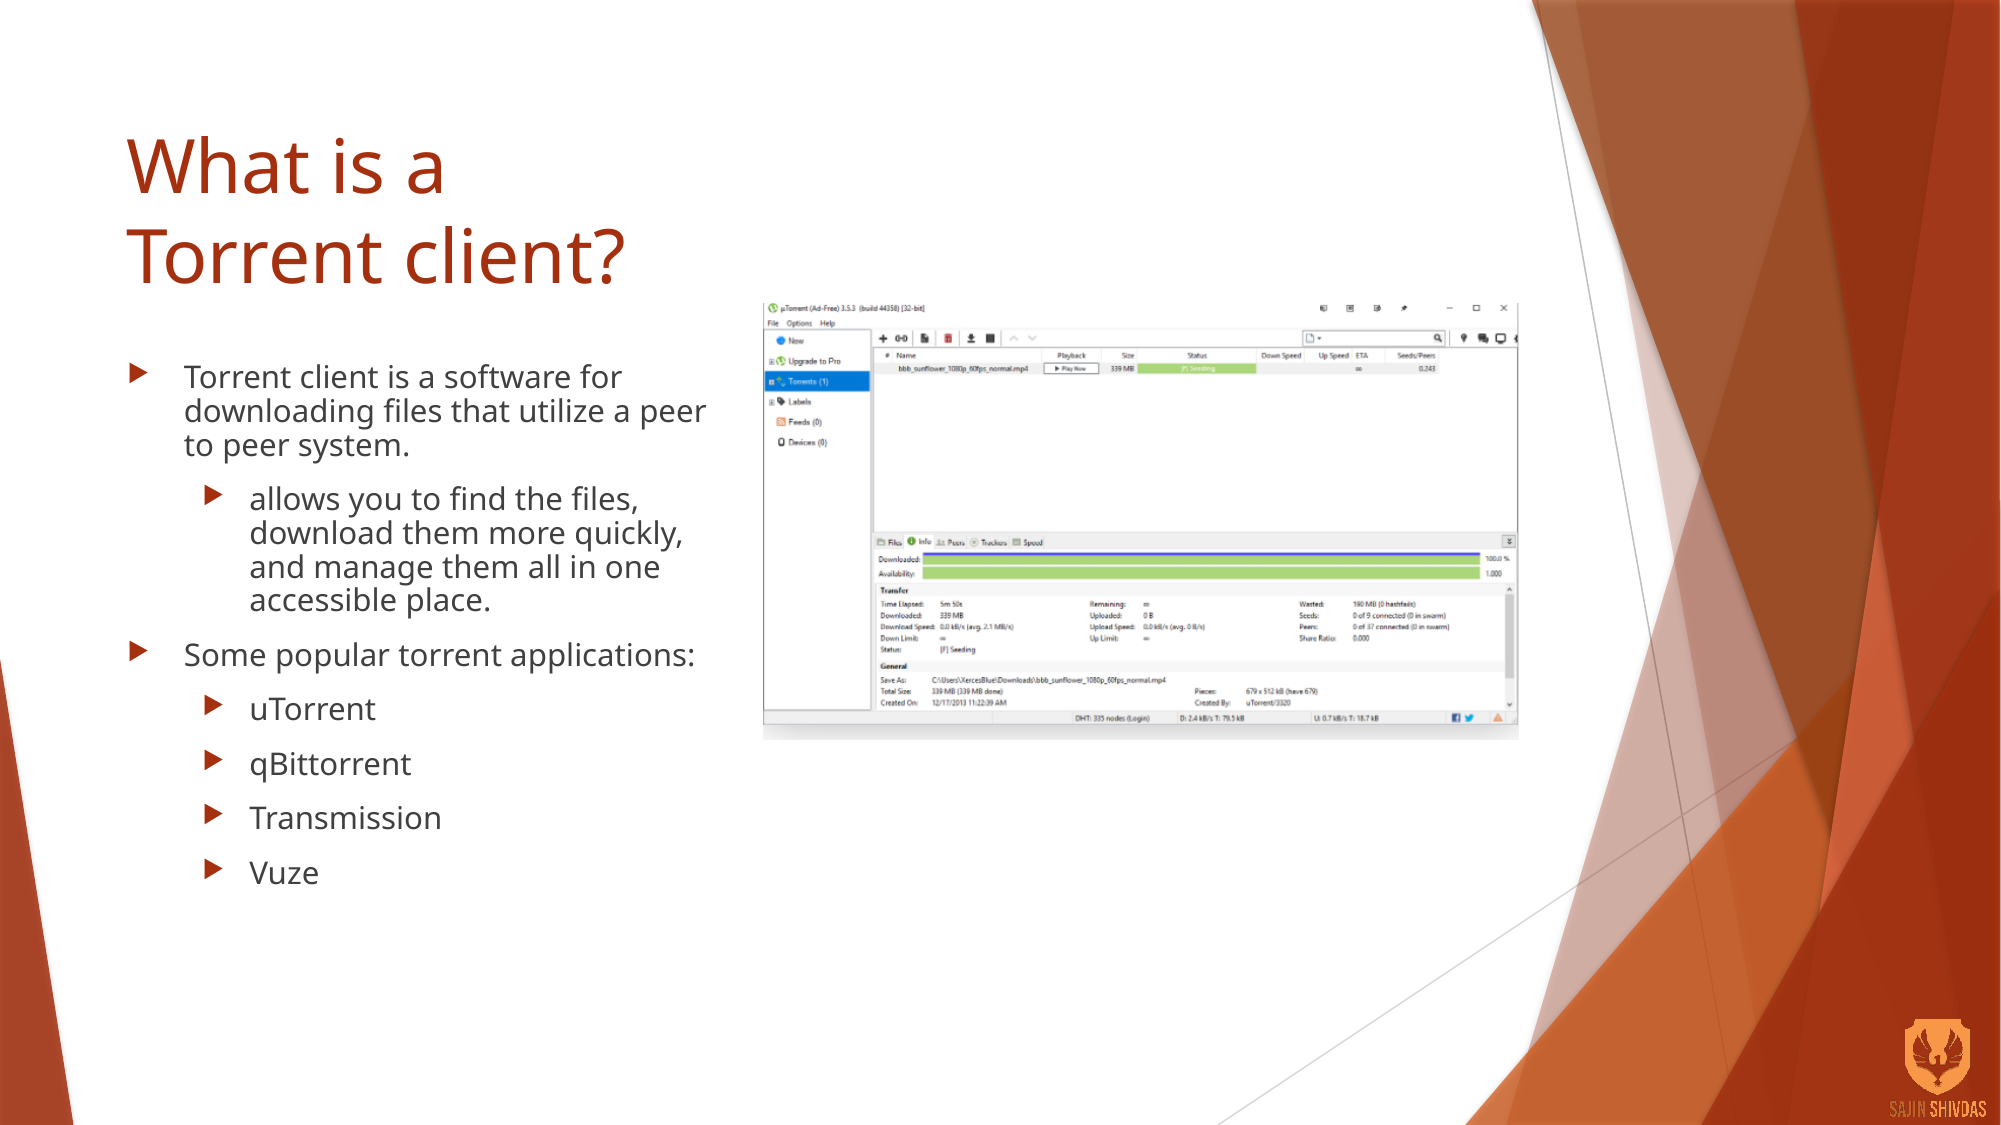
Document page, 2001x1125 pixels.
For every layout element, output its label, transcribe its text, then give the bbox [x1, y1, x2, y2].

title What is a Torrent client? [111, 99, 723, 317]
list Torrent client is a software for downloading files that utilize a peer to peer system. allows you to find the files, download them more quickly, and manage them all in one accessible place. Some popular torrent applications: uTorrent qBittorrent Transmission Vuze [112, 354, 723, 939]
picture [762, 302, 1519, 740]
picture [1876, 1007, 2000, 1125]
